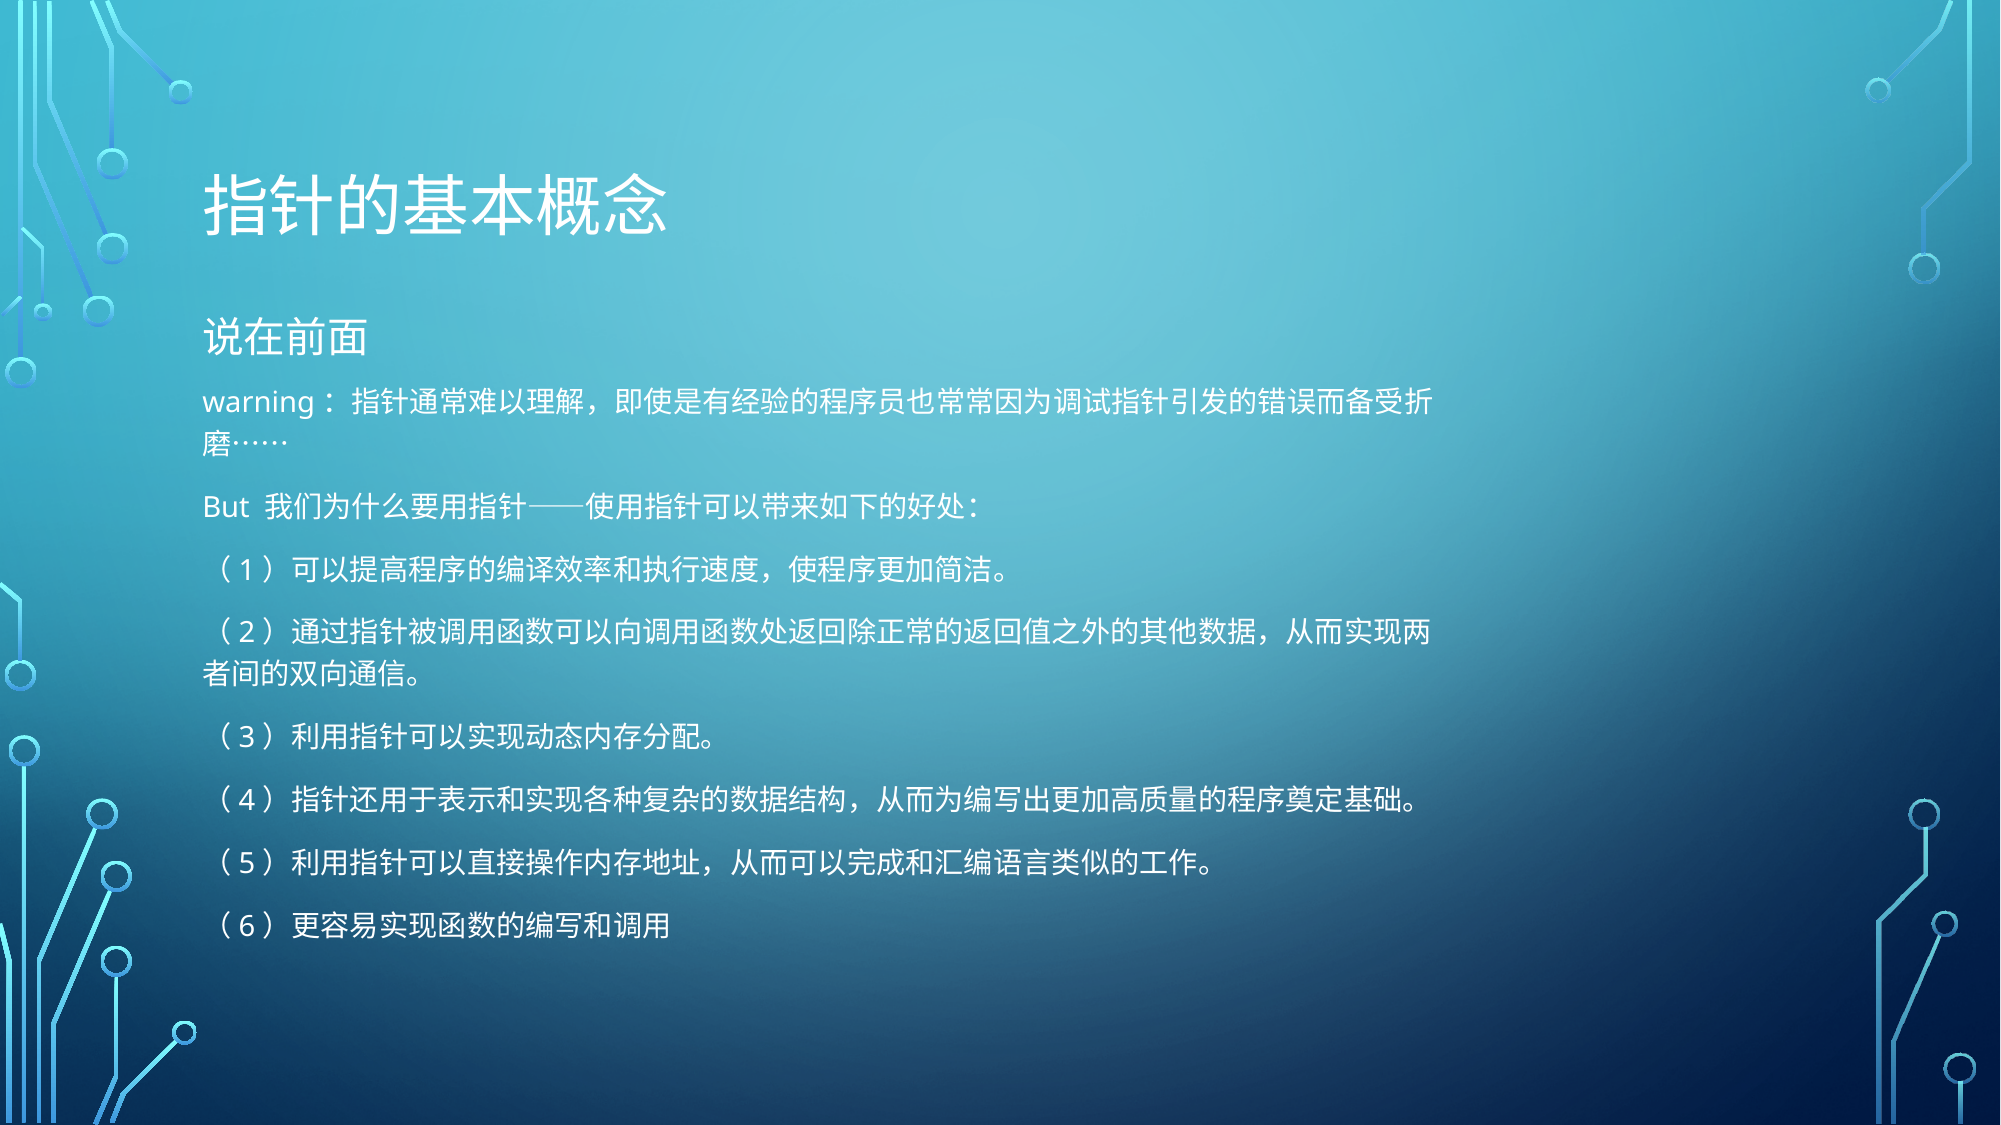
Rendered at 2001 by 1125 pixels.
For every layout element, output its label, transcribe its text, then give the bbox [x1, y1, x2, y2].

list warning：指针通常难以理解，即使是有经验的程序员也常常因为调试指针引发的错误而备受折磨…… But 我们为什么要用指针——使用指针可以带来如下的好处： （1）可以提高程序的编译效率和执行速度，使程序更加简洁。 （2）通过指针被调用函数可以向调用函数处返回除正常的返回值之外的其他数据，从而实现两者间的双向通信。 （3）利用指针可以实现动态内存分配。 （4）指针还用于表示和实现各种复杂的数据结构，从而为编写出更加高质量的程序奠定基础。 （5）利用指针可以直接操作内存地址，从而可以完成和汇编语言类似的工作。 （6）更容易实现函数的编写和调用 [187, 369, 1451, 950]
title 指针的基本概念 说在前面 [187, 99, 1161, 369]
